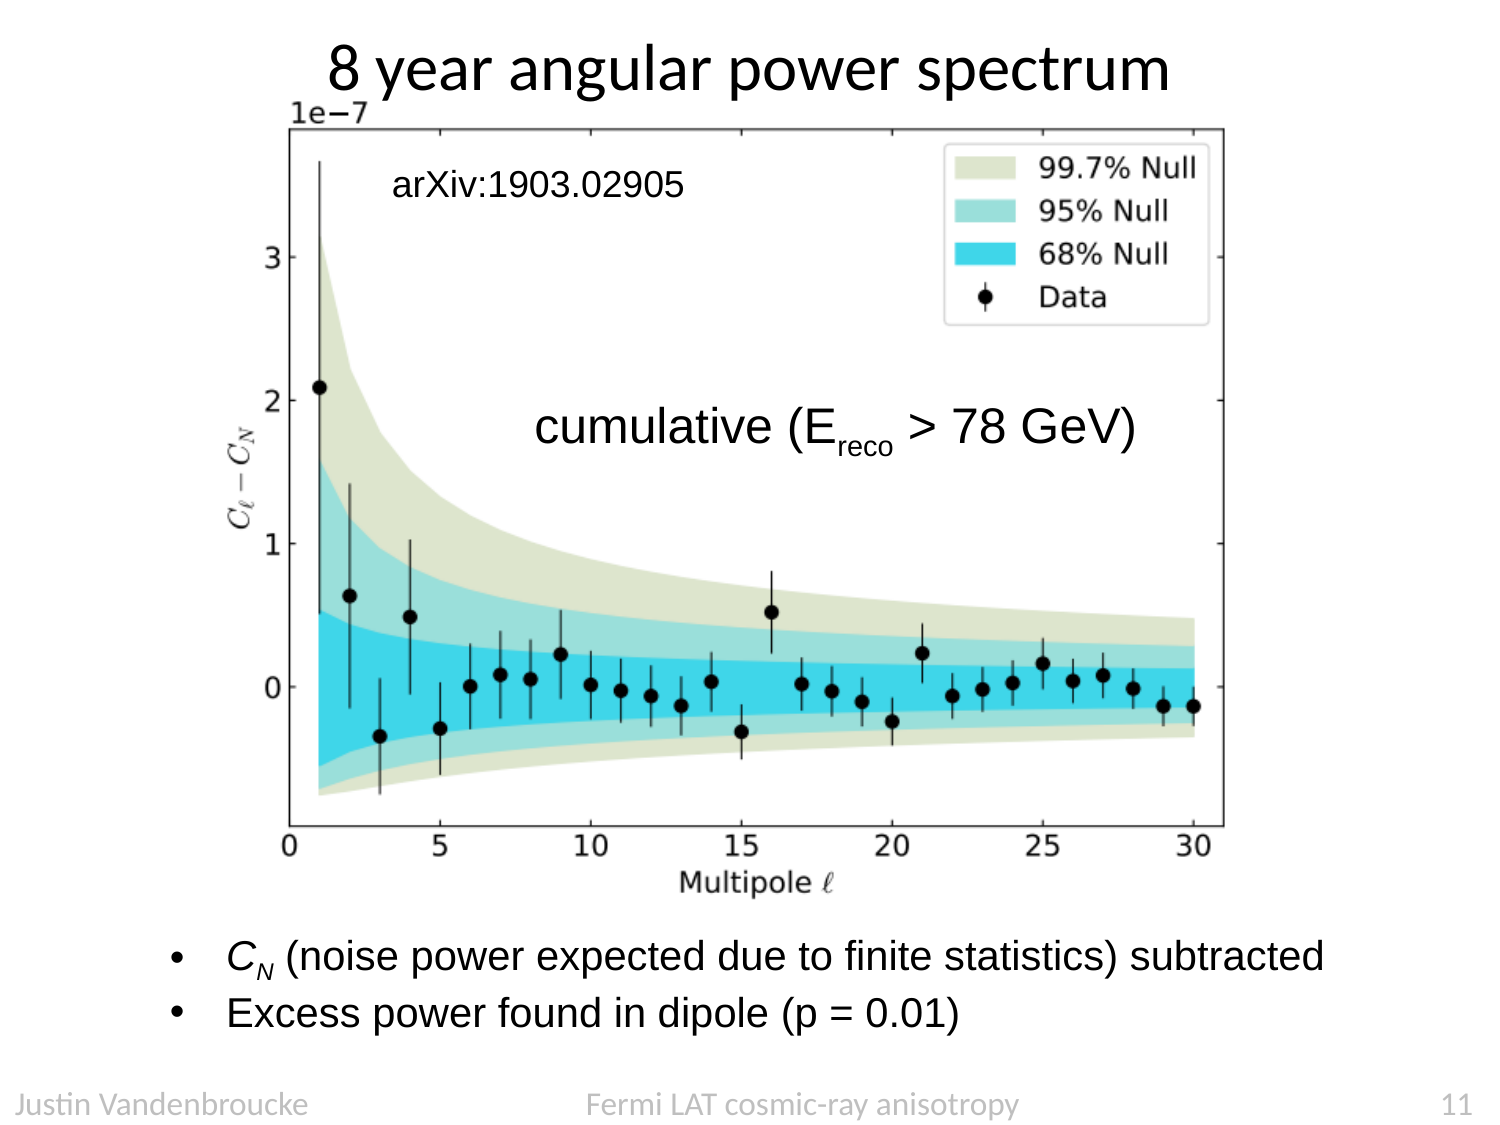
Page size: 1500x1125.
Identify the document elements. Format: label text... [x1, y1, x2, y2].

text_box CN (noise power expected due to finite statistics) subtracted Excess power found in dipole (p = 0.01) [155, 921, 1341, 1043]
picture [212, 86, 1236, 912]
slide_number 11 [1425, 1074, 1500, 1124]
title 8 year angular power spectrum [75, 4, 1425, 123]
footer Justin Vandenbroucke Fermi LAT cosmic-ray anisotropy [0, 1074, 1500, 1125]
